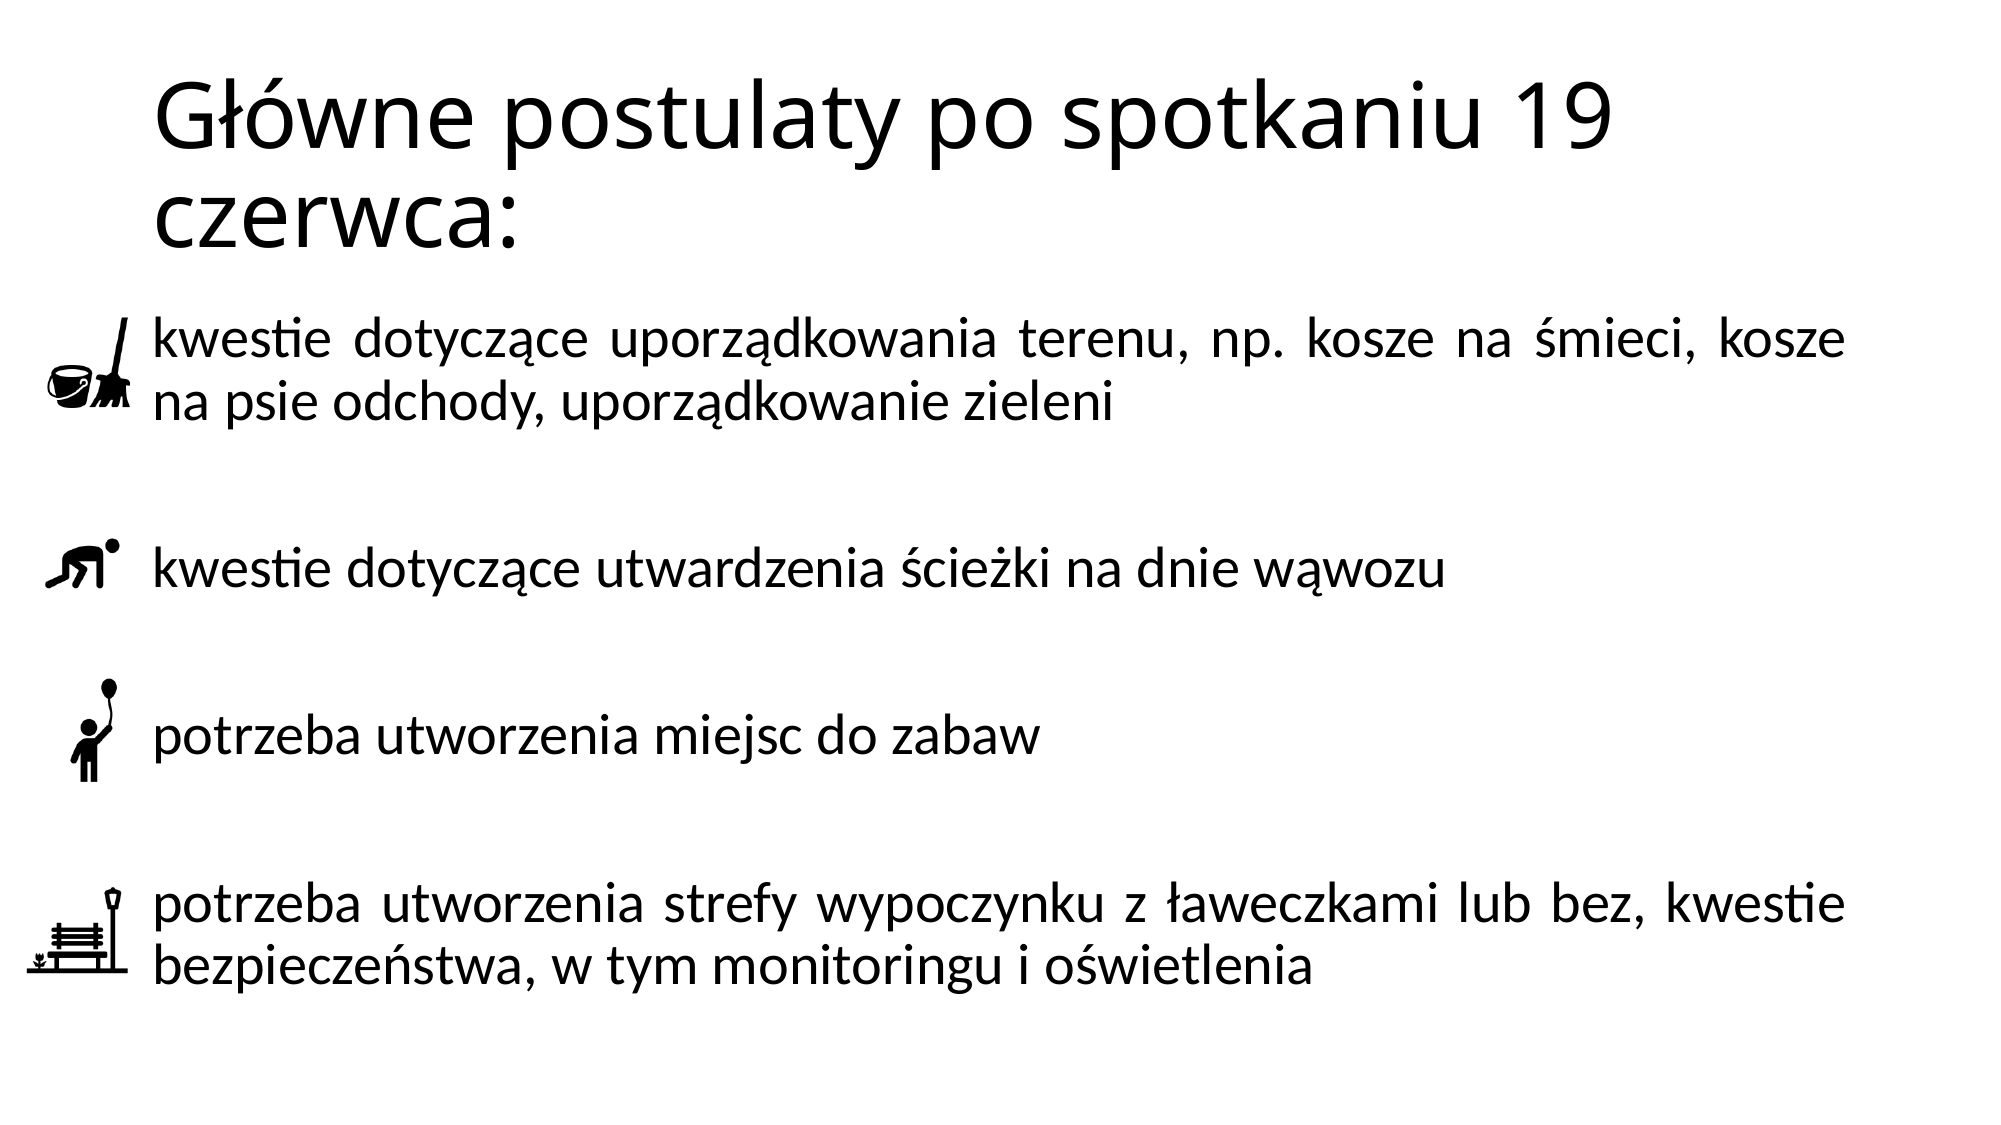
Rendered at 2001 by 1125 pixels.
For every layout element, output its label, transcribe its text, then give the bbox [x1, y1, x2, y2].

picture [39, 520, 125, 606]
picture [22, 875, 132, 984]
picture [39, 676, 147, 784]
picture [39, 313, 138, 412]
list kwestie dotyczące uporządkowania terenu, np. kosze na śmieci, kosze na psie odchody, uporządkowanie zieleni kwestie dotyczące utwardzenia ścieżki na dnie wąwozu potrzeba utworzenia miejsc do zabaw potrzeba utworzenia strefy wypoczynku z ławeczkami lub bez, kwestie bezpieczeństwa, w tym monitoringu i oświetlenia [137, 299, 1863, 1014]
title Główne postulaty po spotkaniu 19 czerwca: [137, 59, 1863, 278]
